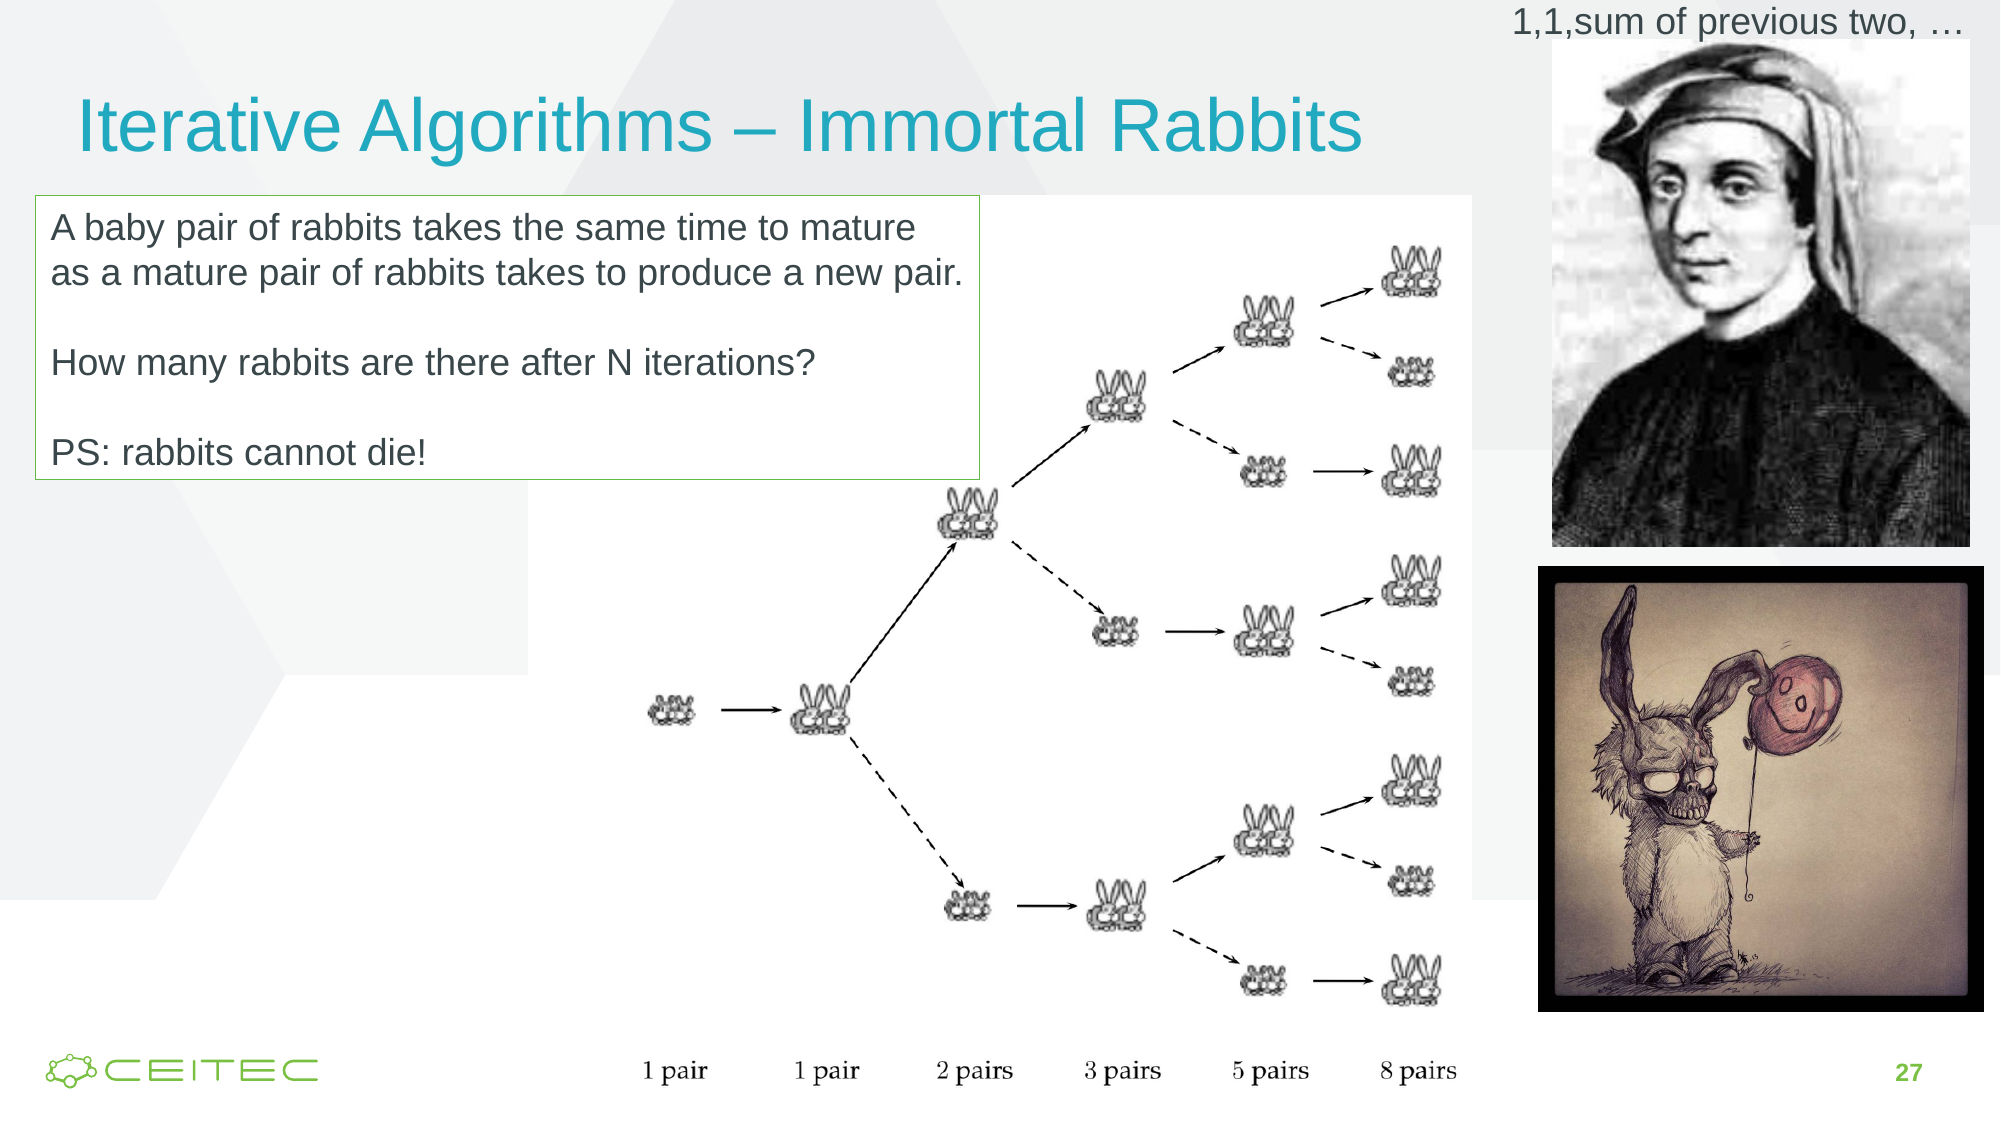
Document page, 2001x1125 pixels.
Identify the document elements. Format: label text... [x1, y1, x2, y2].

picture [1538, 566, 1984, 1012]
slide_number 27 [1840, 1051, 1924, 1087]
picture [528, 195, 1472, 1095]
text_box A baby pair of rabbits takes the same time to mature as a mature pair of rabbits takes to produce a new pair. How many rabbits are there after N iterations? PS: rabbits cannot die! [35, 195, 528, 480]
text_box 1,1,sum of previous two, … [1497, 0, 1981, 50]
title Iterative Algorithms – Immortal Rabbits [76, 59, 1552, 196]
picture [1552, 40, 1970, 547]
